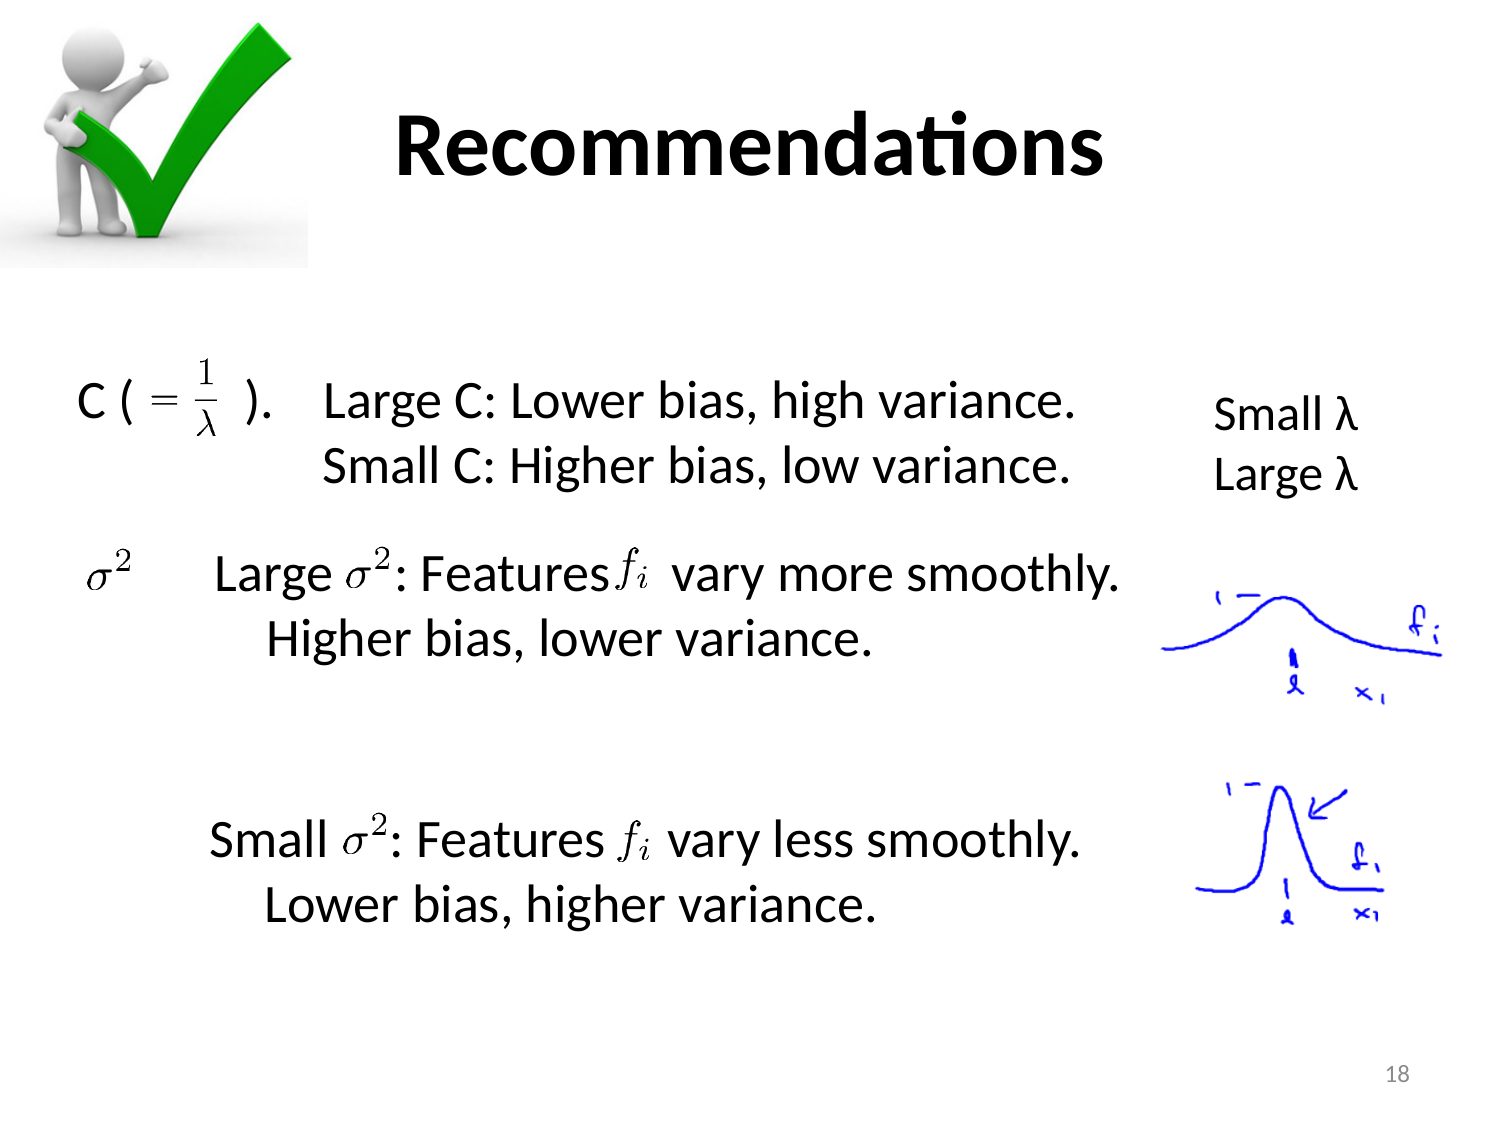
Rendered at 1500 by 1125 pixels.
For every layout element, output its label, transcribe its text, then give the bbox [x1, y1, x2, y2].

title Recommendations [312, 45, 1425, 233]
picture [1082, 514, 1500, 941]
picture [616, 819, 649, 862]
text_box Small λ Large λ [1198, 373, 1500, 509]
slide_number 18 [1074, 1042, 1425, 1103]
text_box Large : Features vary more smoothly. Higher bias, lower variance. [0, 530, 1077, 675]
picture [151, 358, 217, 436]
picture [87, 548, 130, 590]
picture [615, 547, 648, 590]
picture [346, 546, 389, 588]
text_box C ( ). Large C: Lower bias, high variance. Small C: Higher bias, low variance. [62, 356, 1425, 502]
picture [0, 4, 308, 268]
text_box Small : Features vary less smoothly. Lower bias, higher variance. [0, 796, 1077, 941]
picture [343, 812, 386, 855]
